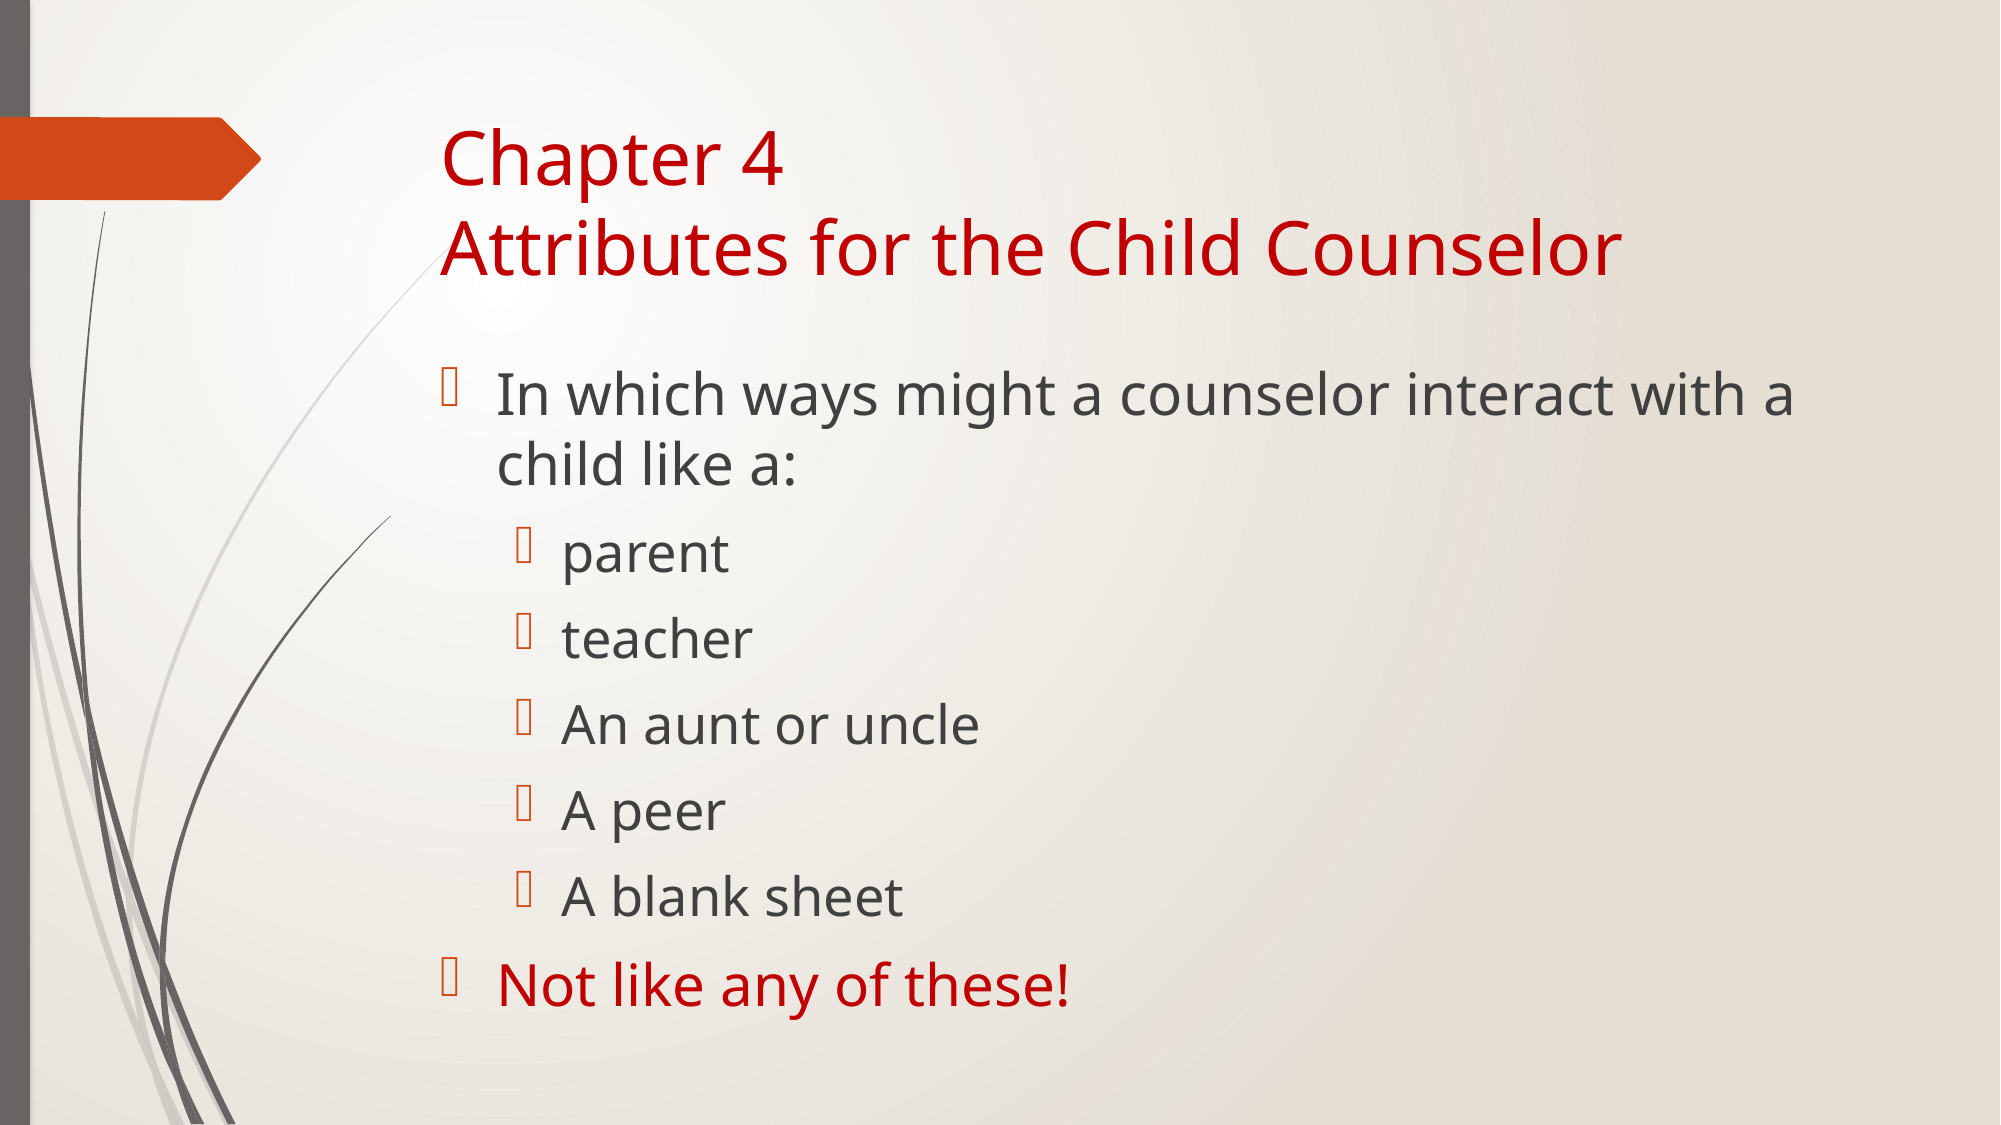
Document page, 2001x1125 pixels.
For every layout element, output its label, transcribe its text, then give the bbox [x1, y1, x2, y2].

title Chapter 4 Attributes for the Child Counselor [425, 102, 1888, 313]
list In which ways might a counselor interact with a child like a: parent teacher An aunt or uncle A peer A blank sheet Not like any of these! [424, 350, 1888, 1065]
